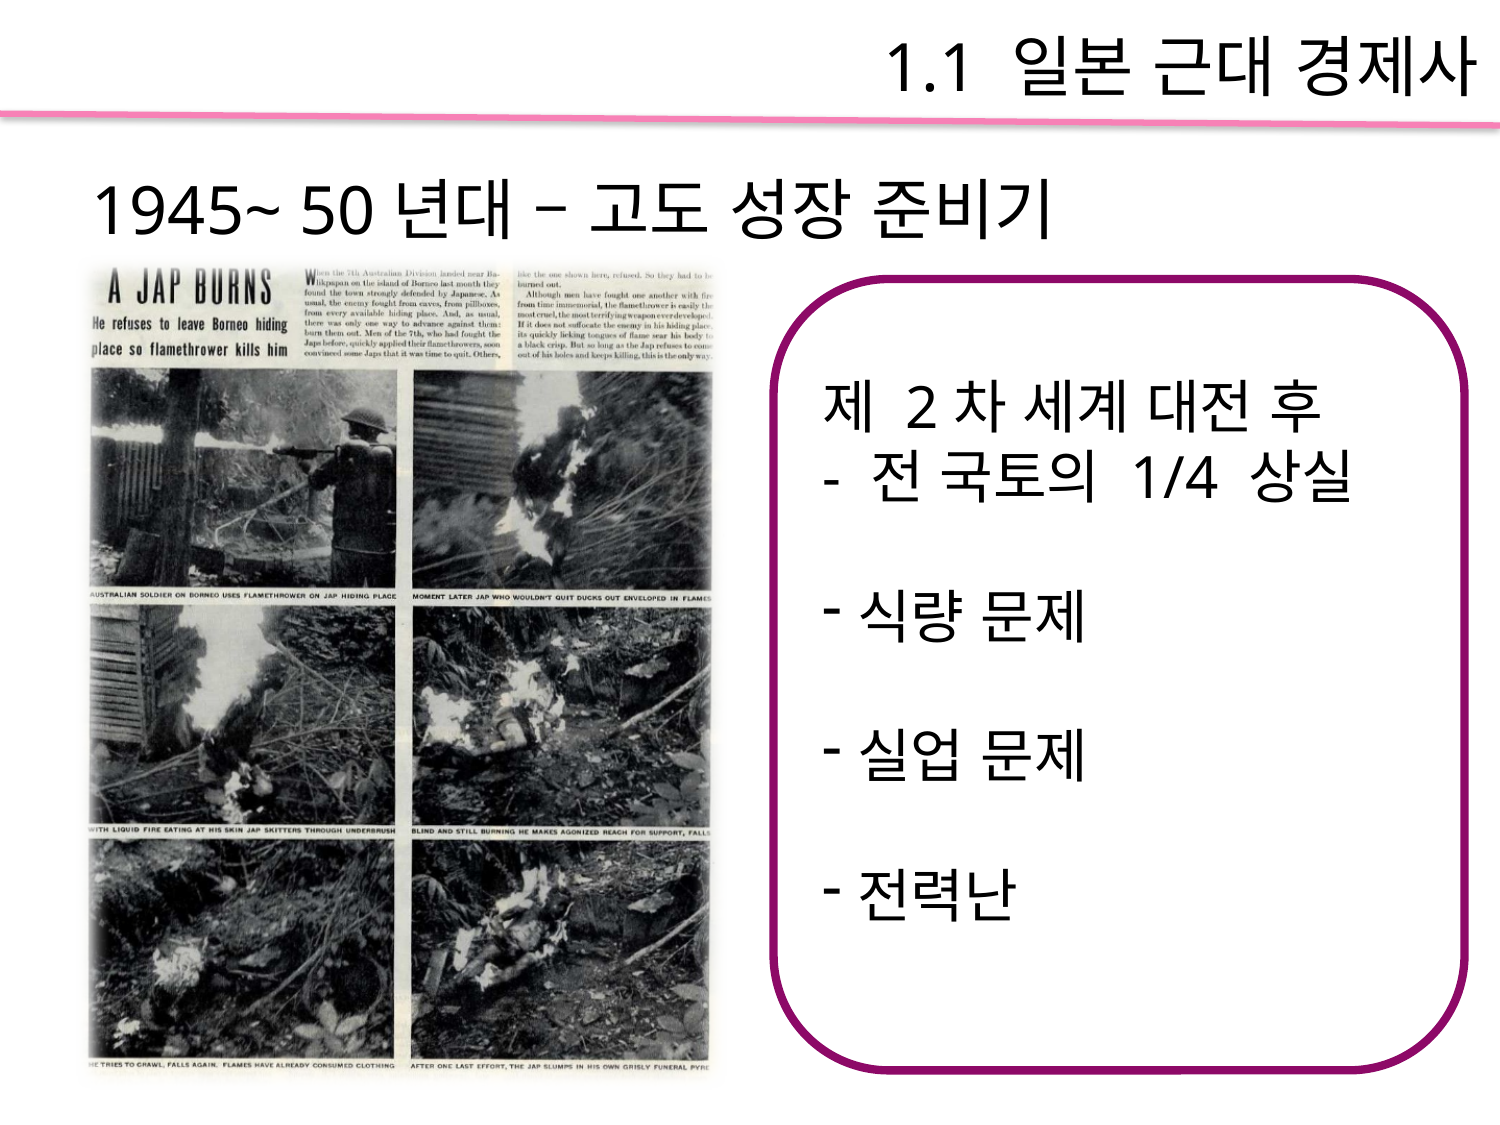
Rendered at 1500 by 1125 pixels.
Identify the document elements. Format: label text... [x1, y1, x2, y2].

picture [76, 255, 727, 1090]
list [1397, 286, 1447, 327]
list [750, 336, 786, 988]
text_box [0, 17, 1500, 126]
text_box 1945~ 50년대 – 고도 성장 준비기 [76, 160, 1093, 336]
text_box 제 2차 세계 대전 후 - 전 국토의 1/4 상실 식량 문제 실업 문제 전력난 [771, 276, 1467, 1073]
